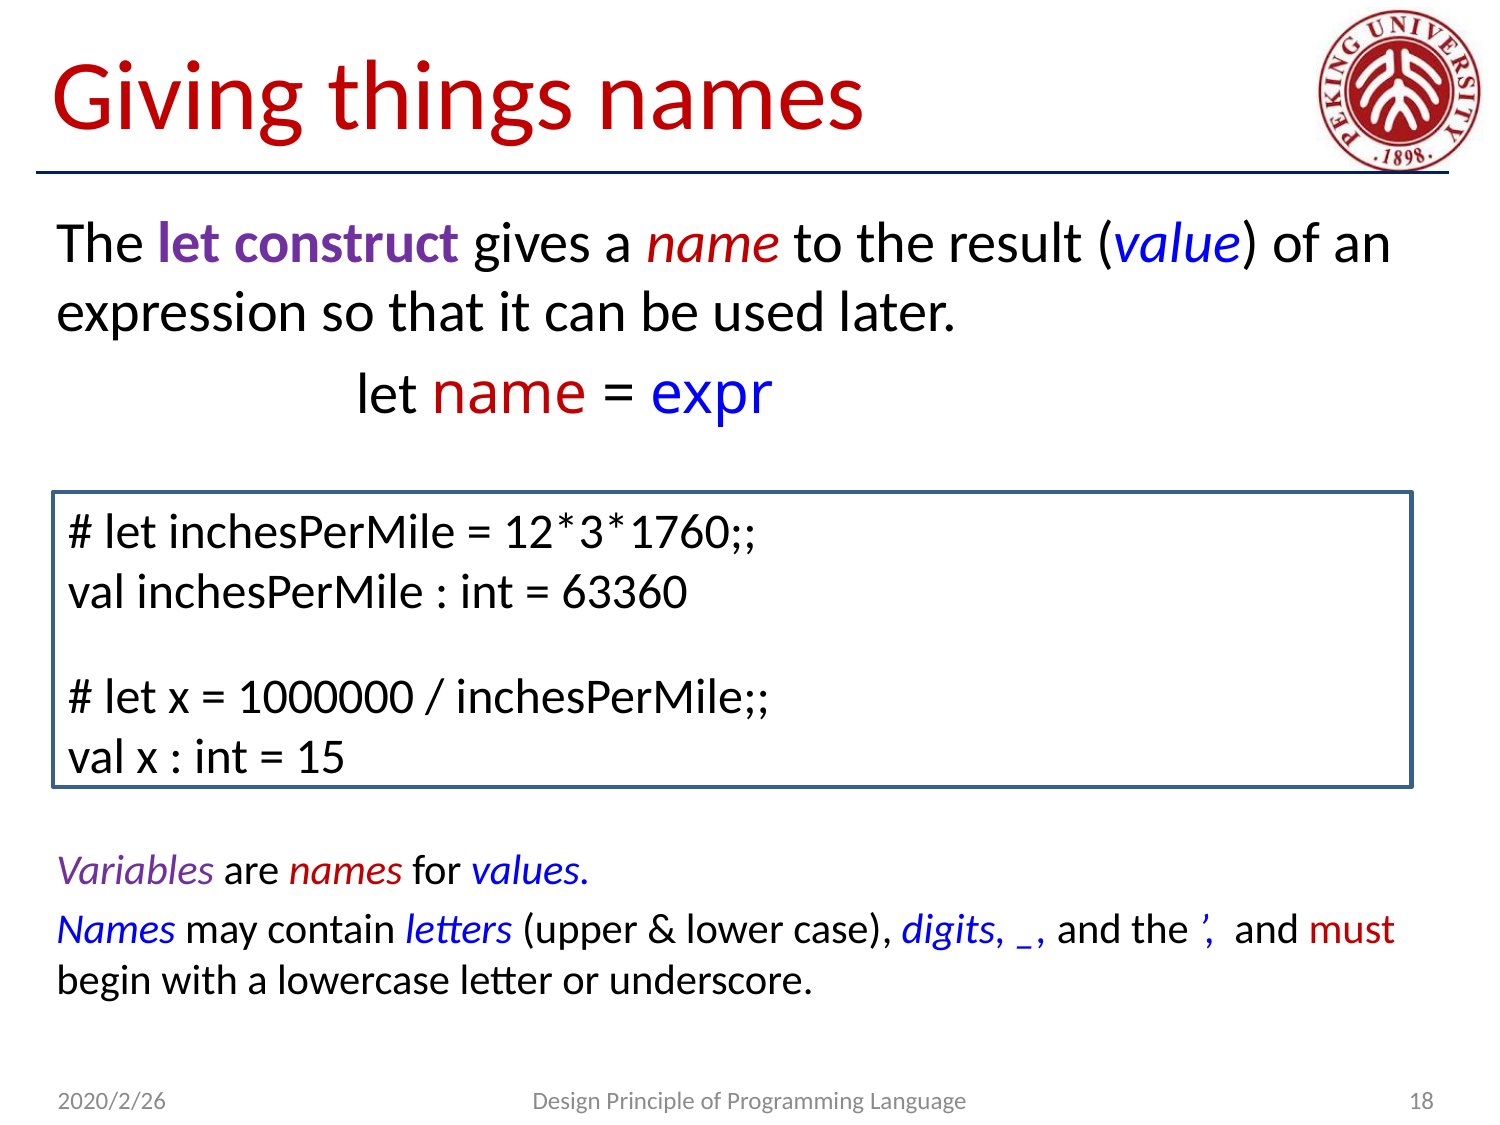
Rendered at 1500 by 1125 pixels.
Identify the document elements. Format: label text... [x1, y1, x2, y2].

text_box Variables are names for values. Names may contain letters (upper & lower case), digits, _, and the ’, and must begin with a lowercase letter or underscore. [41, 834, 1424, 1012]
footer Design Principle of Programming Language [512, 1069, 988, 1125]
picture [1316, 7, 1483, 174]
list The let construct gives a name to the result (value) of an expression so that it can be used later. let name = expr [41, 196, 1427, 457]
slide_number 18 [1099, 1069, 1450, 1125]
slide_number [42, 1069, 393, 1125]
title Giving things names [36, 19, 1399, 161]
text_box # let inchesPerMile = 12*3*1760;; val inchesPerMile : int = 63360 # let x = 1000000 / inchesPerMile;; val x : int = 15 [53, 491, 1412, 792]
